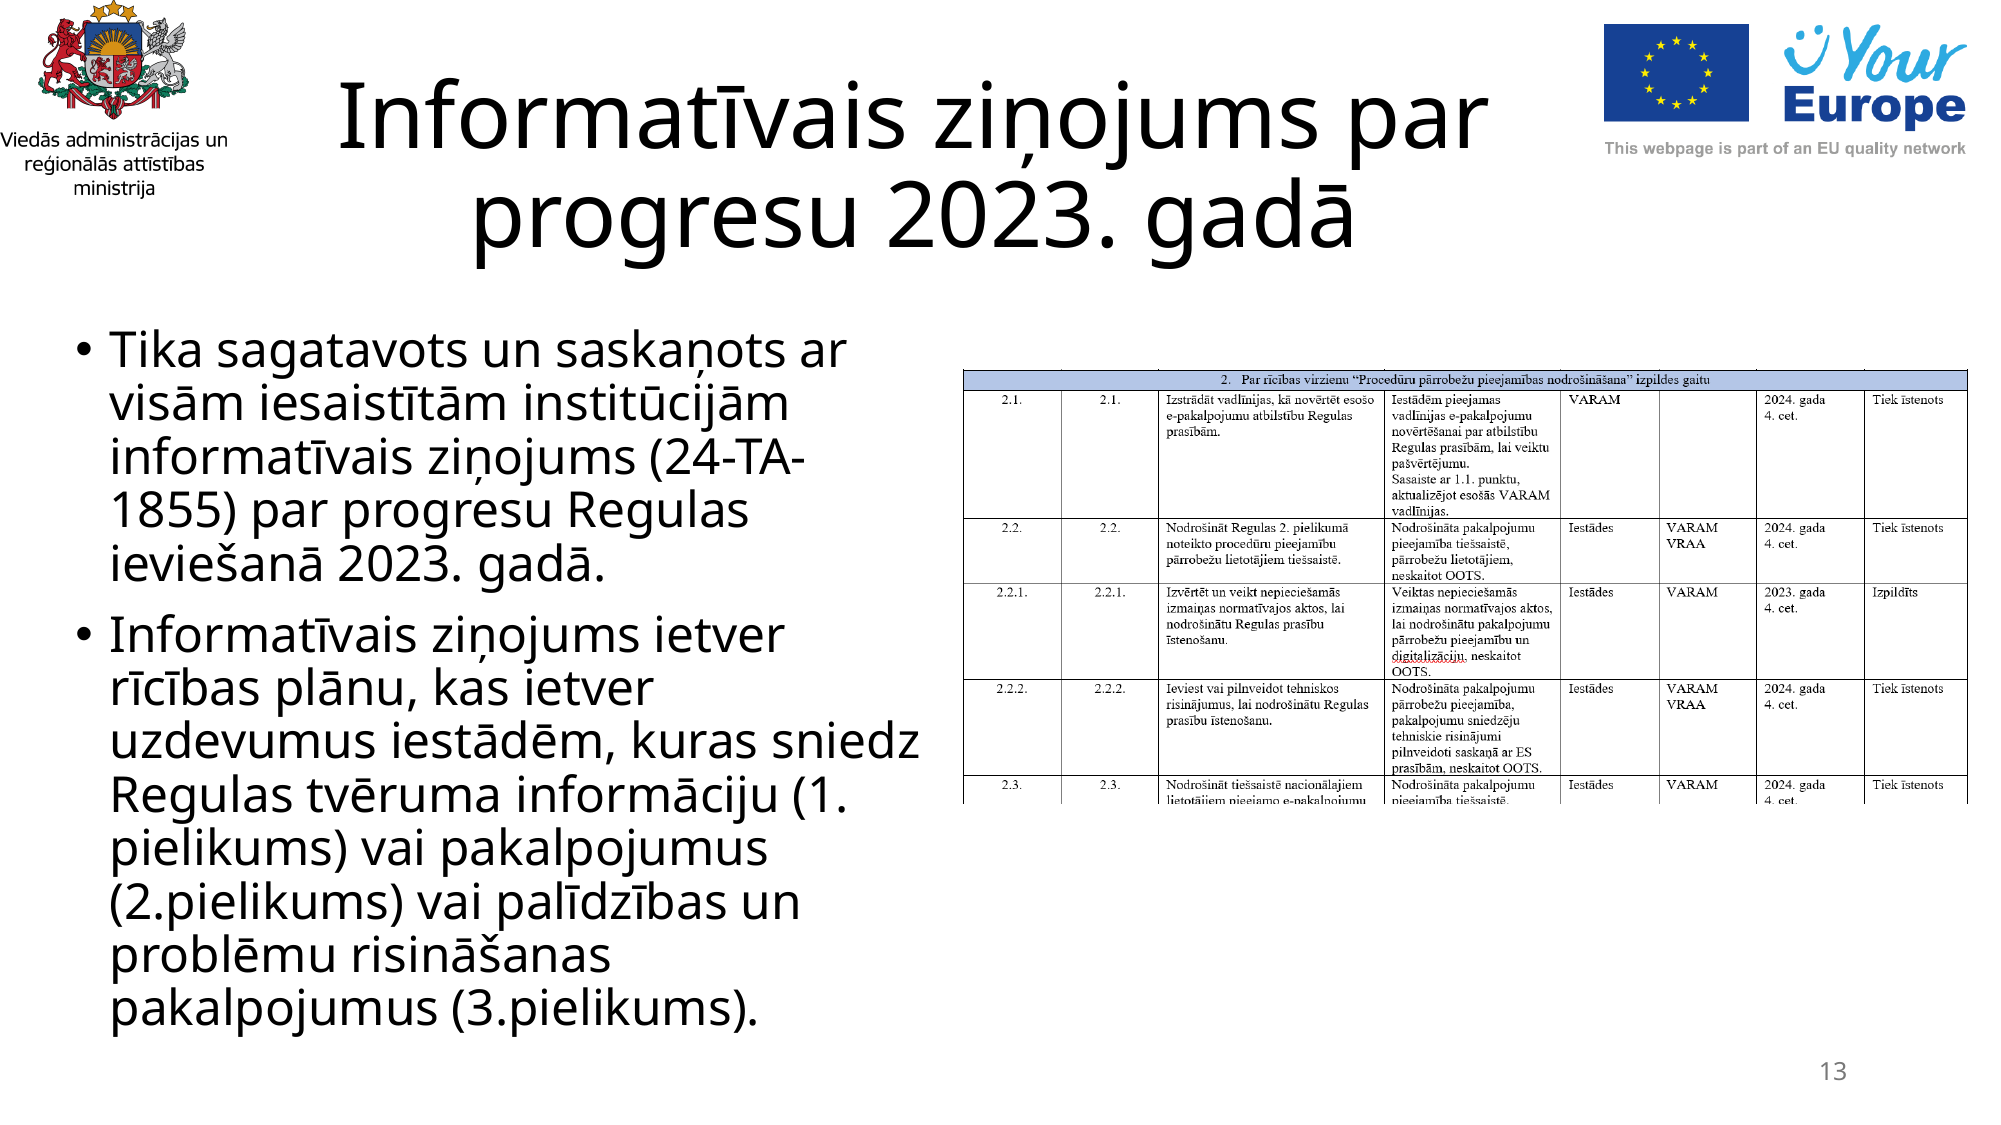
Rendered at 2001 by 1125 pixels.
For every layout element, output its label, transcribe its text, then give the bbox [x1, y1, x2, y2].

list Tika sagatavots un saskaņots ar visām iesaistītām institūcijām informatīvais ziņojums (24-TA-1855) par progresu Regulas ieviešanā 2023. gadā. Informatīvais ziņojums ietver rīcības plānu, kas ietver uzdevumus iestādēm, kuras sniedz Regulas tvēruma informāciju (1. pielikums) vai pakalpojumus (2.pielikums) vai palīdzības un problēmu risināšanas pakalpojumus (3.pielikums). [60, 317, 942, 1103]
text_box Informatīvais ziņojums par progresu 2023. gadā [274, 59, 1555, 278]
picture [957, 369, 2000, 805]
picture [1569, 0, 2000, 182]
slide_number 13 [1412, 1042, 1863, 1103]
picture [0, 0, 227, 199]
